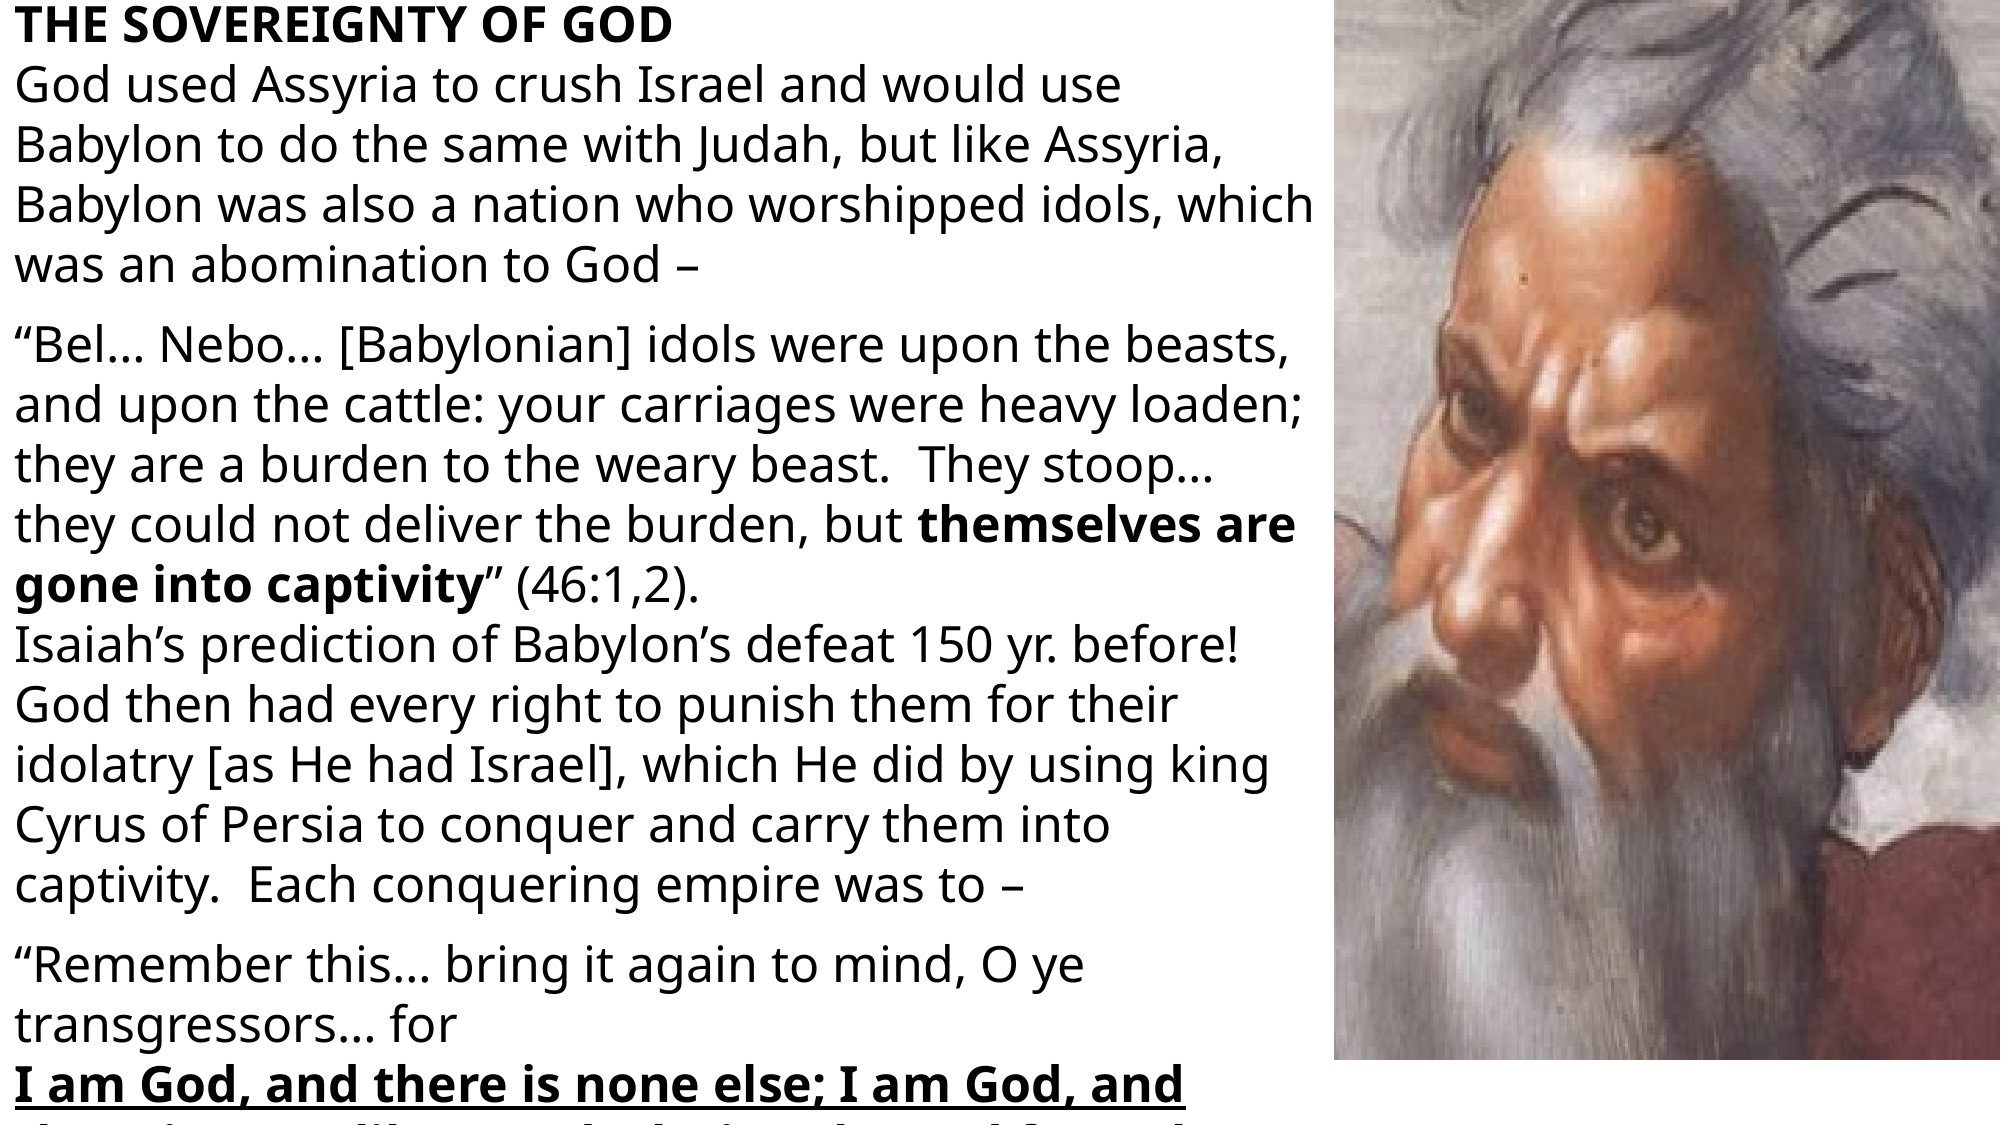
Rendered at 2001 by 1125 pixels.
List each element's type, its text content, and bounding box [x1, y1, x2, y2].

picture [1334, 0, 2000, 1060]
text_box THE SOVEREIGNTY OF GOD God used Assyria to crush Israel and would use Babylon to do the same with Judah, but like Assyria, Babylon was also a nation who worshipped idols, which was an abomination to God – “Bel… Nebo… [Babylonian] idols were upon the beasts, and upon the cattle: your carriages were heavy loaden; they are a burden to the weary beast. They stoop… they could not deliver the burden, but themselves are gone into captivity” (46:1,2). Isaiah’s prediction of Babylon’s defeat 150 yr. before! God then had every right to punish them for their idolatry [as He had Israel], which He did by using king Cyrus of Persia to conquer and carry them into captivity. Each conquering empire was to – “Remember this… bring it again to mind, O ye transgressors… for I am God, and there is none else; I am God, and there is none like me, declaring the end from the beginning, and from ancient times that things that are not yet done, saying, my Counsel shall stand, and I will do all my pleasure” (46:9,10). [0, 0, 1335, 1125]
